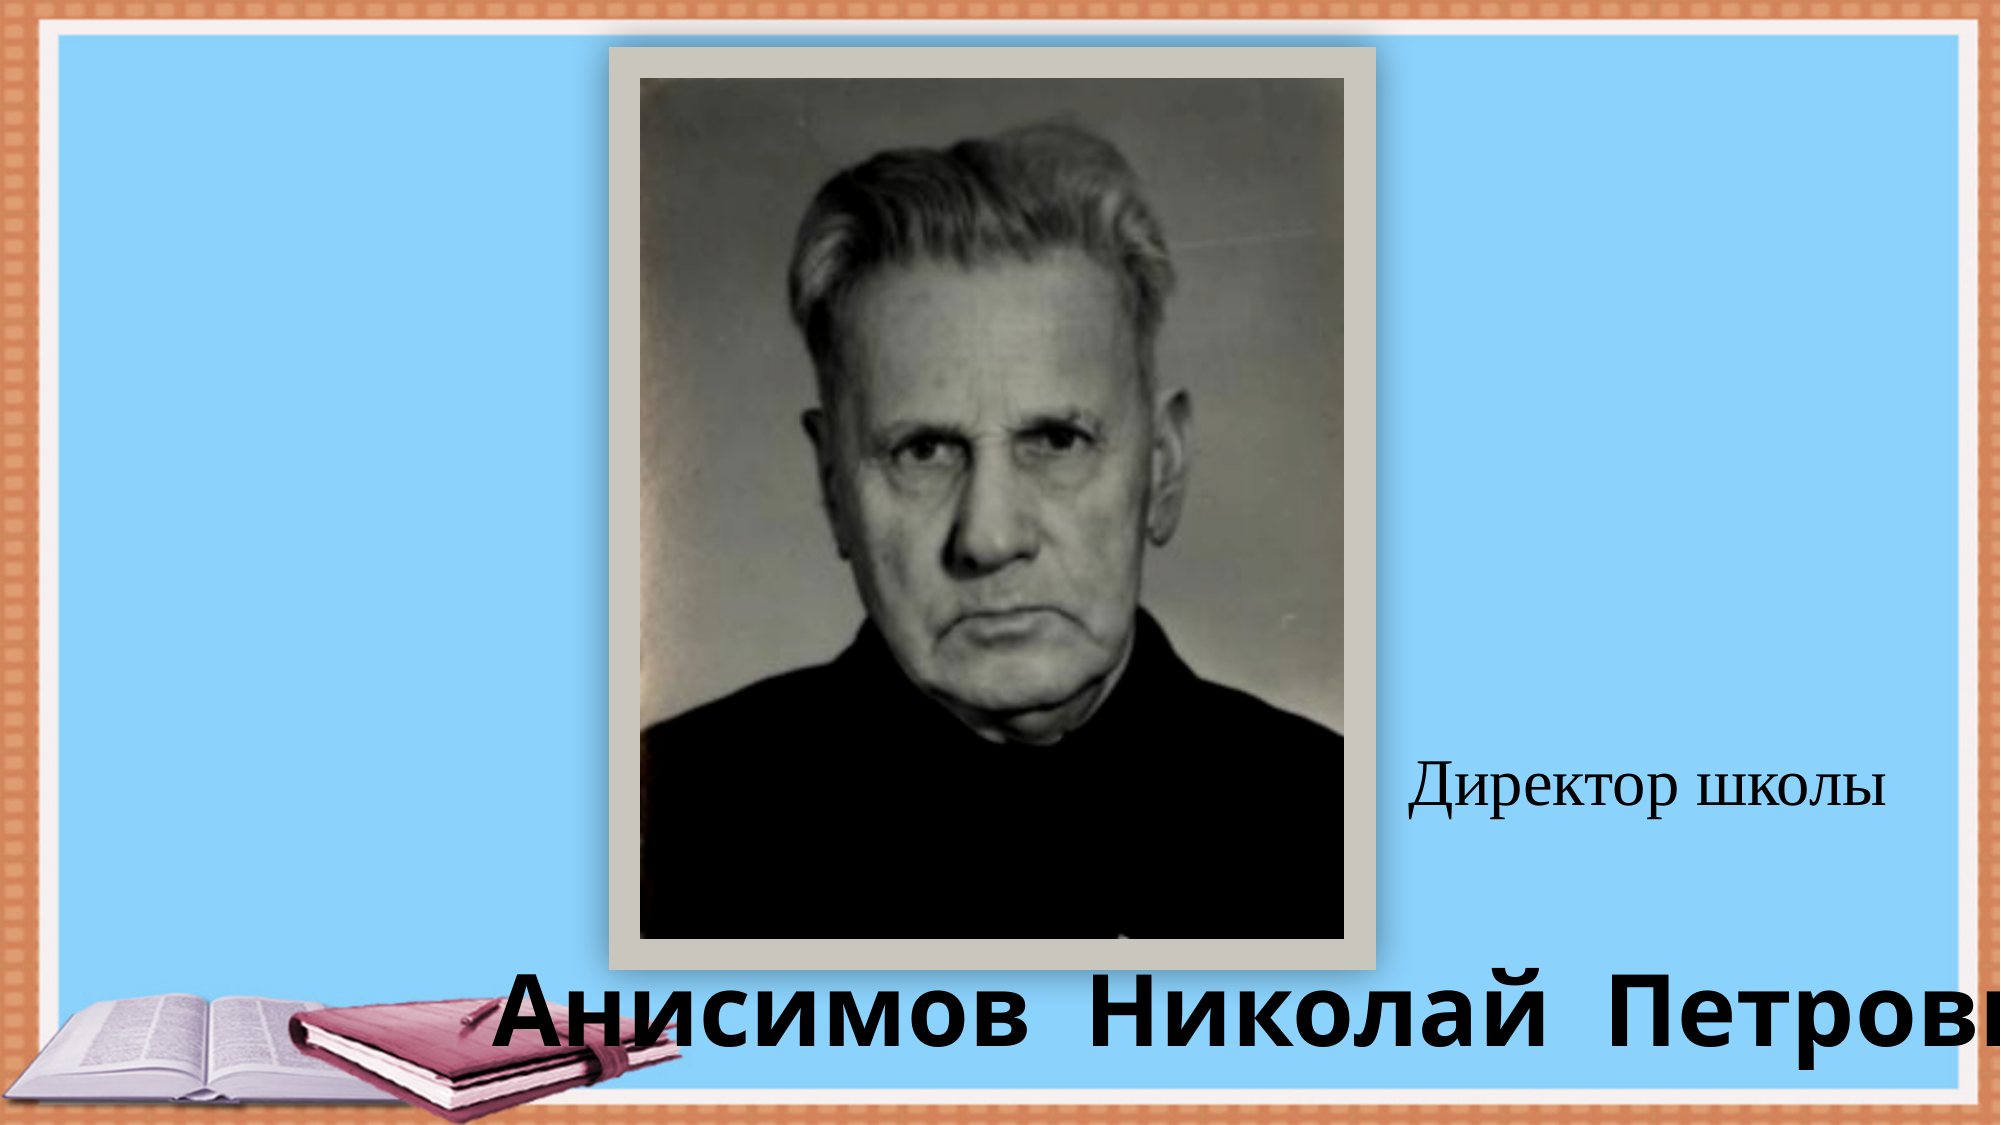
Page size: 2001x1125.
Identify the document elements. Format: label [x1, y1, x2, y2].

picture [0, 0, 2000, 1125]
text_box [371, 77, 2000, 1076]
